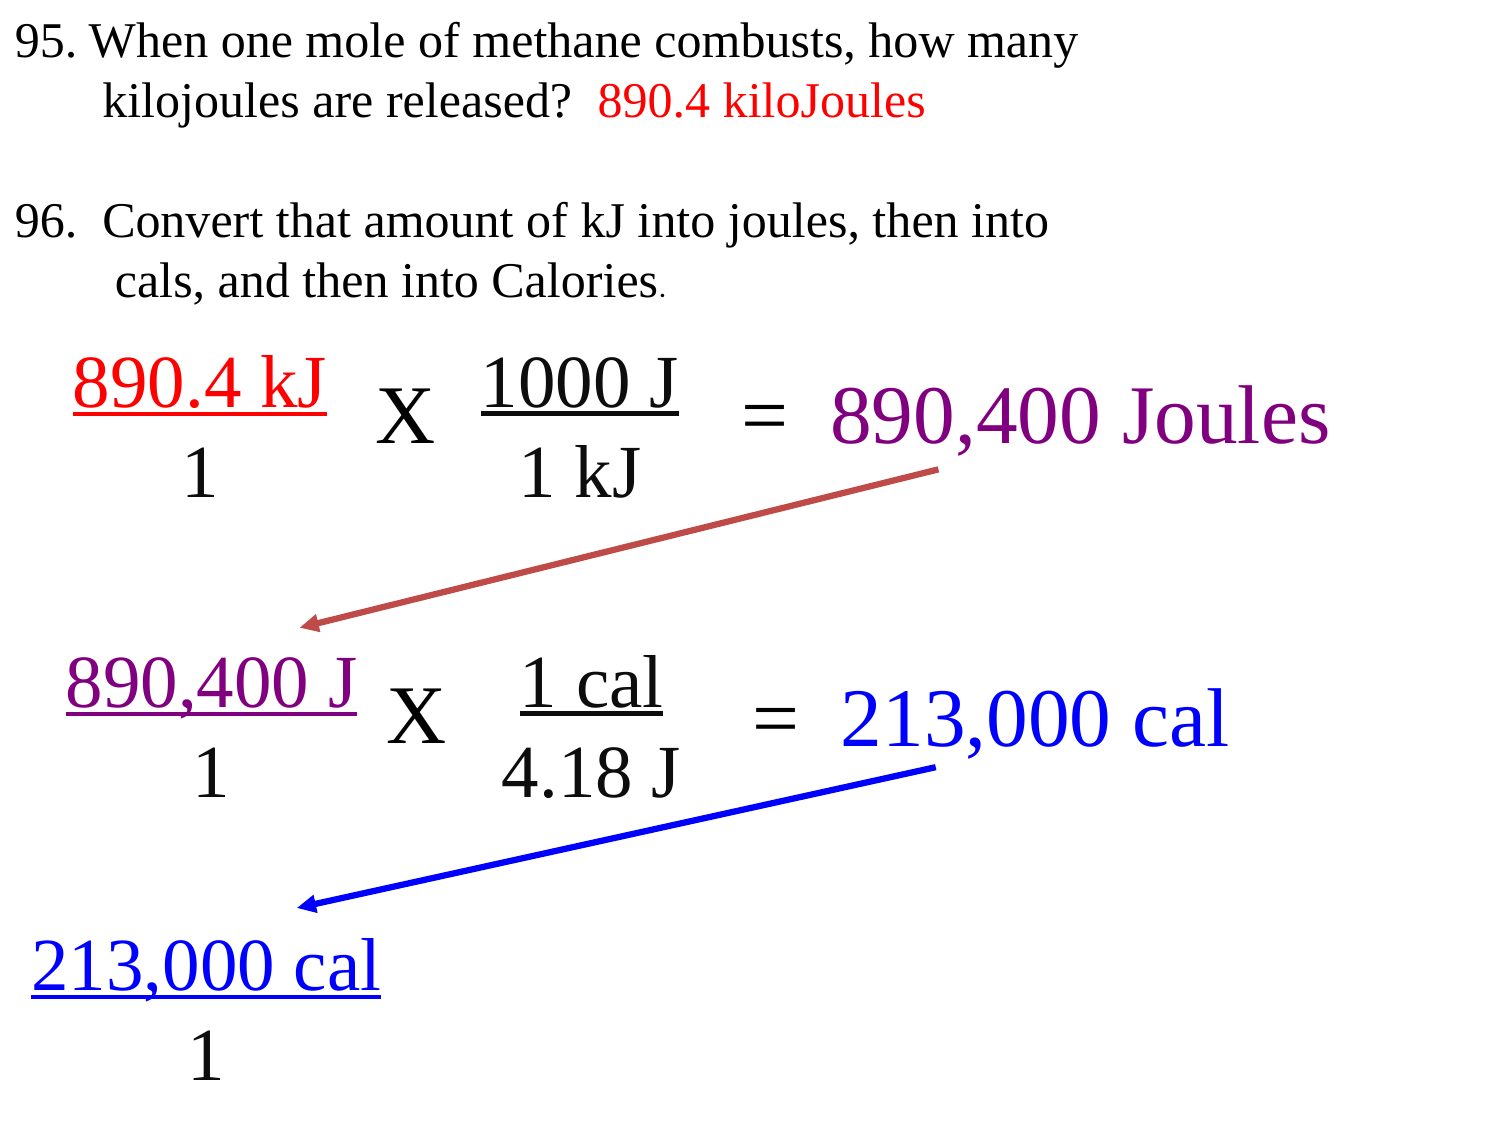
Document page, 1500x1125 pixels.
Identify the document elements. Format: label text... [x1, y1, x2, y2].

text_box X [360, 353, 449, 467]
text_box = 213,000 cal [737, 656, 1336, 771]
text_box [299, 469, 939, 628]
text_box 213,000 cal 1 [0, 908, 413, 1103]
text_box 1000 J 1 kJ [449, 324, 711, 467]
text_box 890.4 kJ 1 [24, 325, 375, 520]
text_box 1 cal 4.18 J [460, 635, 723, 765]
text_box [296, 766, 936, 909]
text_box 890,400 J 1 [36, 625, 387, 820]
text_box = 890,400 Joules [726, 353, 1375, 468]
text_box 95. When one mole of methane combusts, how many kilojoules are released? 890.4 kiloJoules 96. Convert that amount of kJ into joules, then into cals, and then into Calories. [0, 0, 1500, 360]
text_box X [372, 653, 460, 765]
